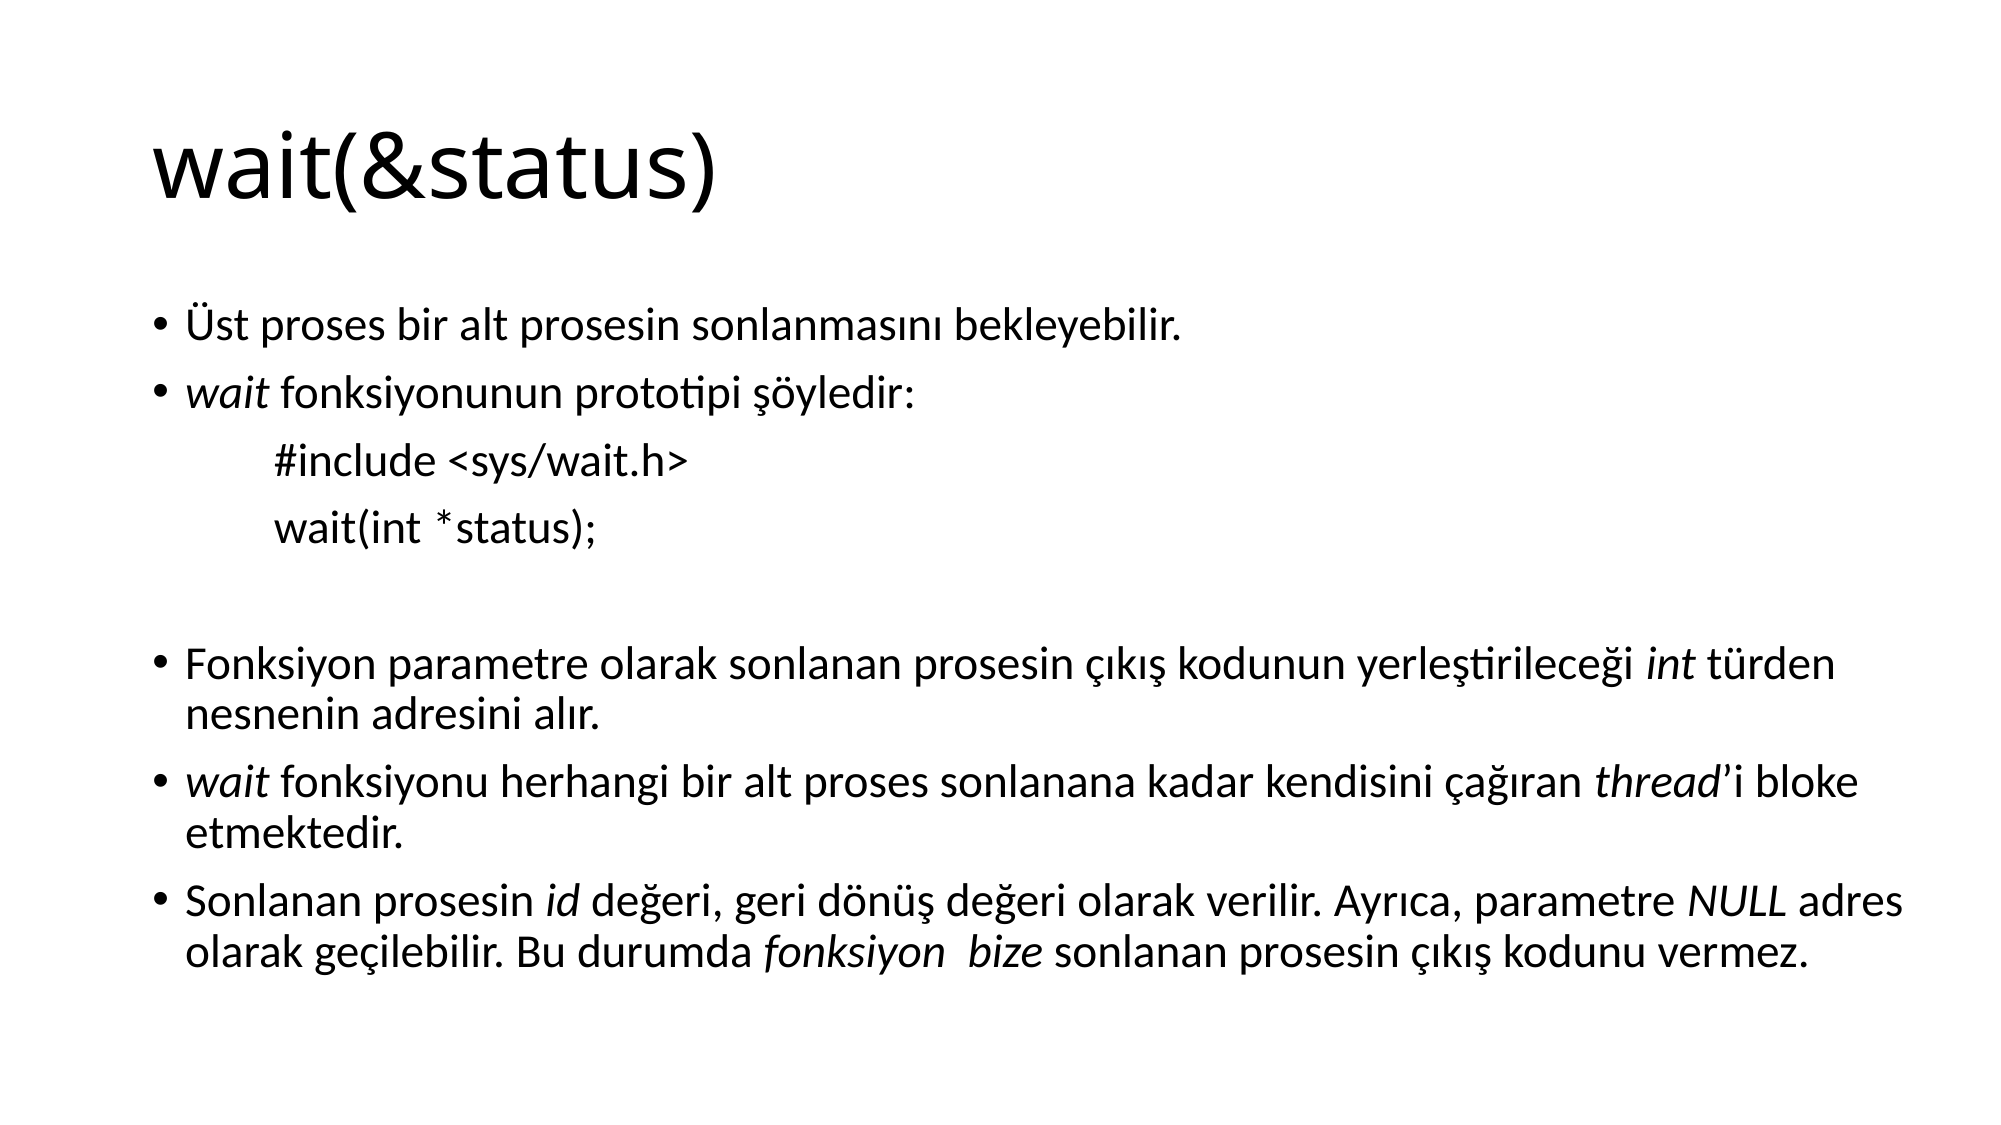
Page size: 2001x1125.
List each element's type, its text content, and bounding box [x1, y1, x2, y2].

title wait(&status) [137, 59, 1863, 278]
list Üst proses bir alt prosesin sonlanmasını bekleyebilir. wait fonksiyonunun prototipi şöyledir: #include <sys/wait.h> wait(int *status); Fonksiyon parametre olarak sonlanan prosesin çıkış kodunun yerleştirileceği int türden nesnenin adresini alır. wait fonksiyonu herhangi bir alt proses sonlanana kadar kendisini çağıran thread’i bloke etmektedir. Sonlanan prosesin id değeri, geri dönüş değeri olarak verilir. Ayrıca, parametre NULL adres olarak geçilebilir. Bu durumda fonksiyon bize sonlanan prosesin çıkış kodunu vermez. [137, 292, 1930, 1007]
